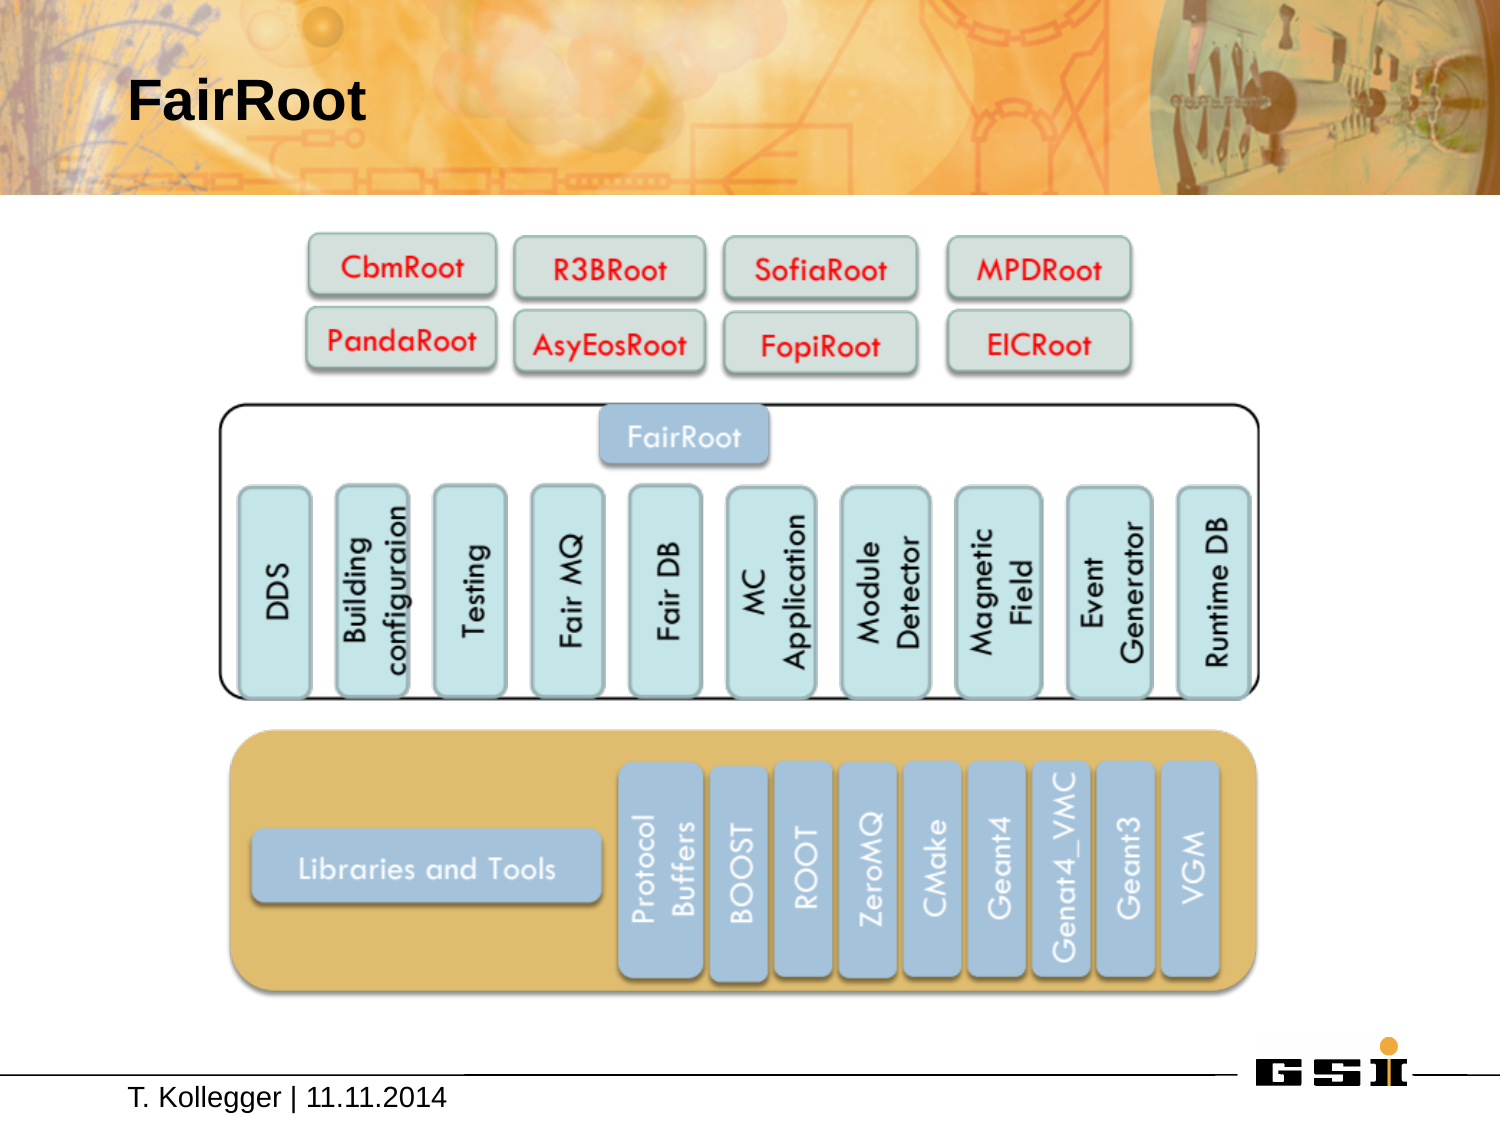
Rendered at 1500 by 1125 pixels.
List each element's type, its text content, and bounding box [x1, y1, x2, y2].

title FairRoot [112, 39, 1388, 210]
picture [1256, 1037, 1407, 1086]
picture [0, 0, 1500, 195]
footer T. Kollegger | 11.11.2014 [112, 1070, 588, 1125]
picture [218, 230, 1260, 1000]
